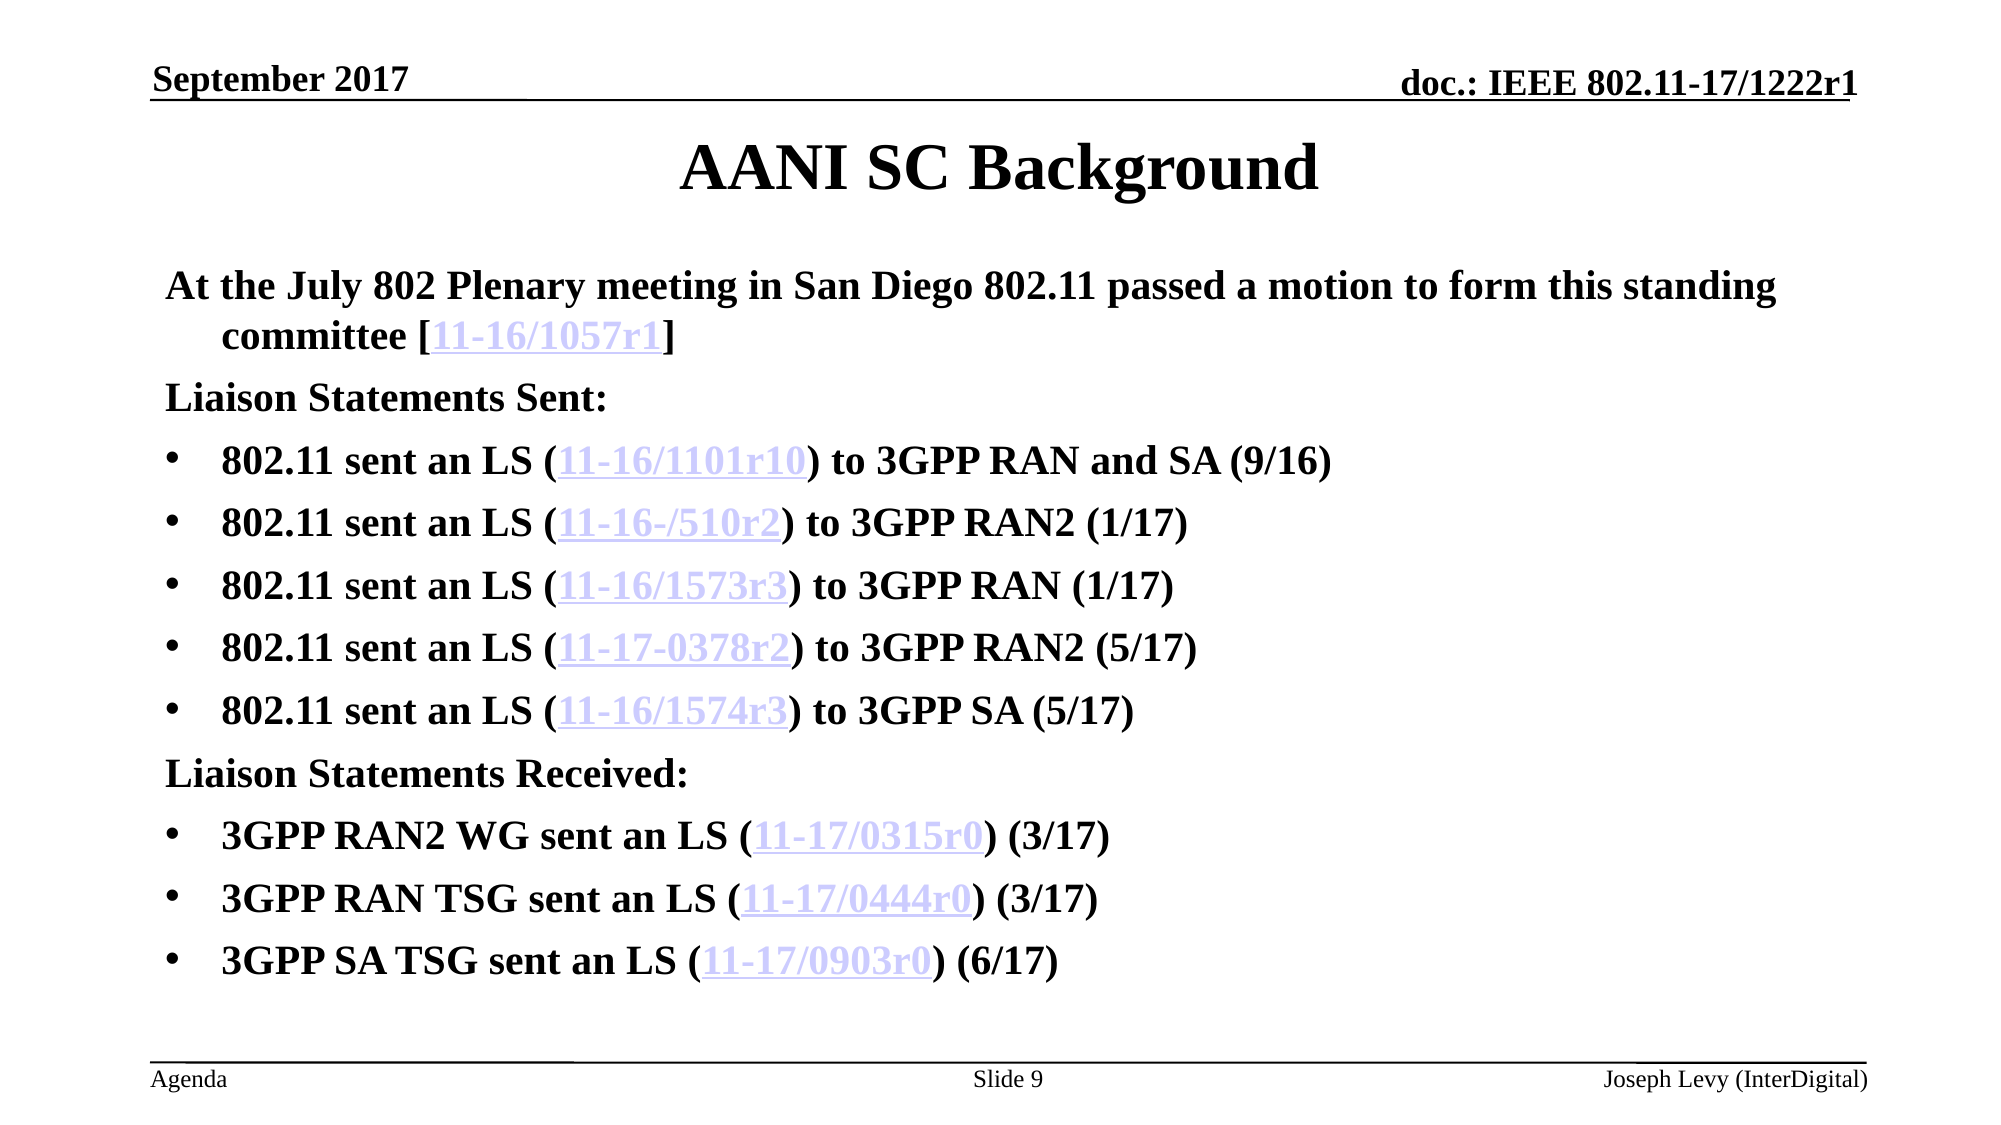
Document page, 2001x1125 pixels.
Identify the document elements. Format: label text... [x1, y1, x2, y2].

list At the July 802 Plenary meeting in San Diego 802.11 passed a motion to form this standing committee [11-16/1057r1] Liaison Statements Sent: 802.11 sent an LS (11-16/1101r10) to 3GPP RAN and SA (9/16) 802.11 sent an LS (11-16-/510r2) to 3GPP RAN2 (1/17) 802.11 sent an LS (11-16/1573r3) to 3GPP RAN (1/17) 802.11 sent an LS (11-17-0378r2) to 3GPP RAN2 (5/17) 802.11 sent an LS (11-16/1574r3) to 3GPP SA (5/17) Liaison Statements Received: 3GPP RAN2 WG sent an LS (11-17/0315r0) (3/17) 3GPP RAN TSG sent an LS (11-17/0444r0) (3/17) 3GPP SA TSG sent an LS (11-17/0903r0) (6/17) [149, 249, 1850, 1026]
slide_number Slide 9 [950, 1061, 1067, 1123]
footer Joseph Levy (InterDigital) [1171, 1061, 1869, 1093]
title AANI SC Background [149, 112, 1850, 213]
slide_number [152, 54, 563, 100]
